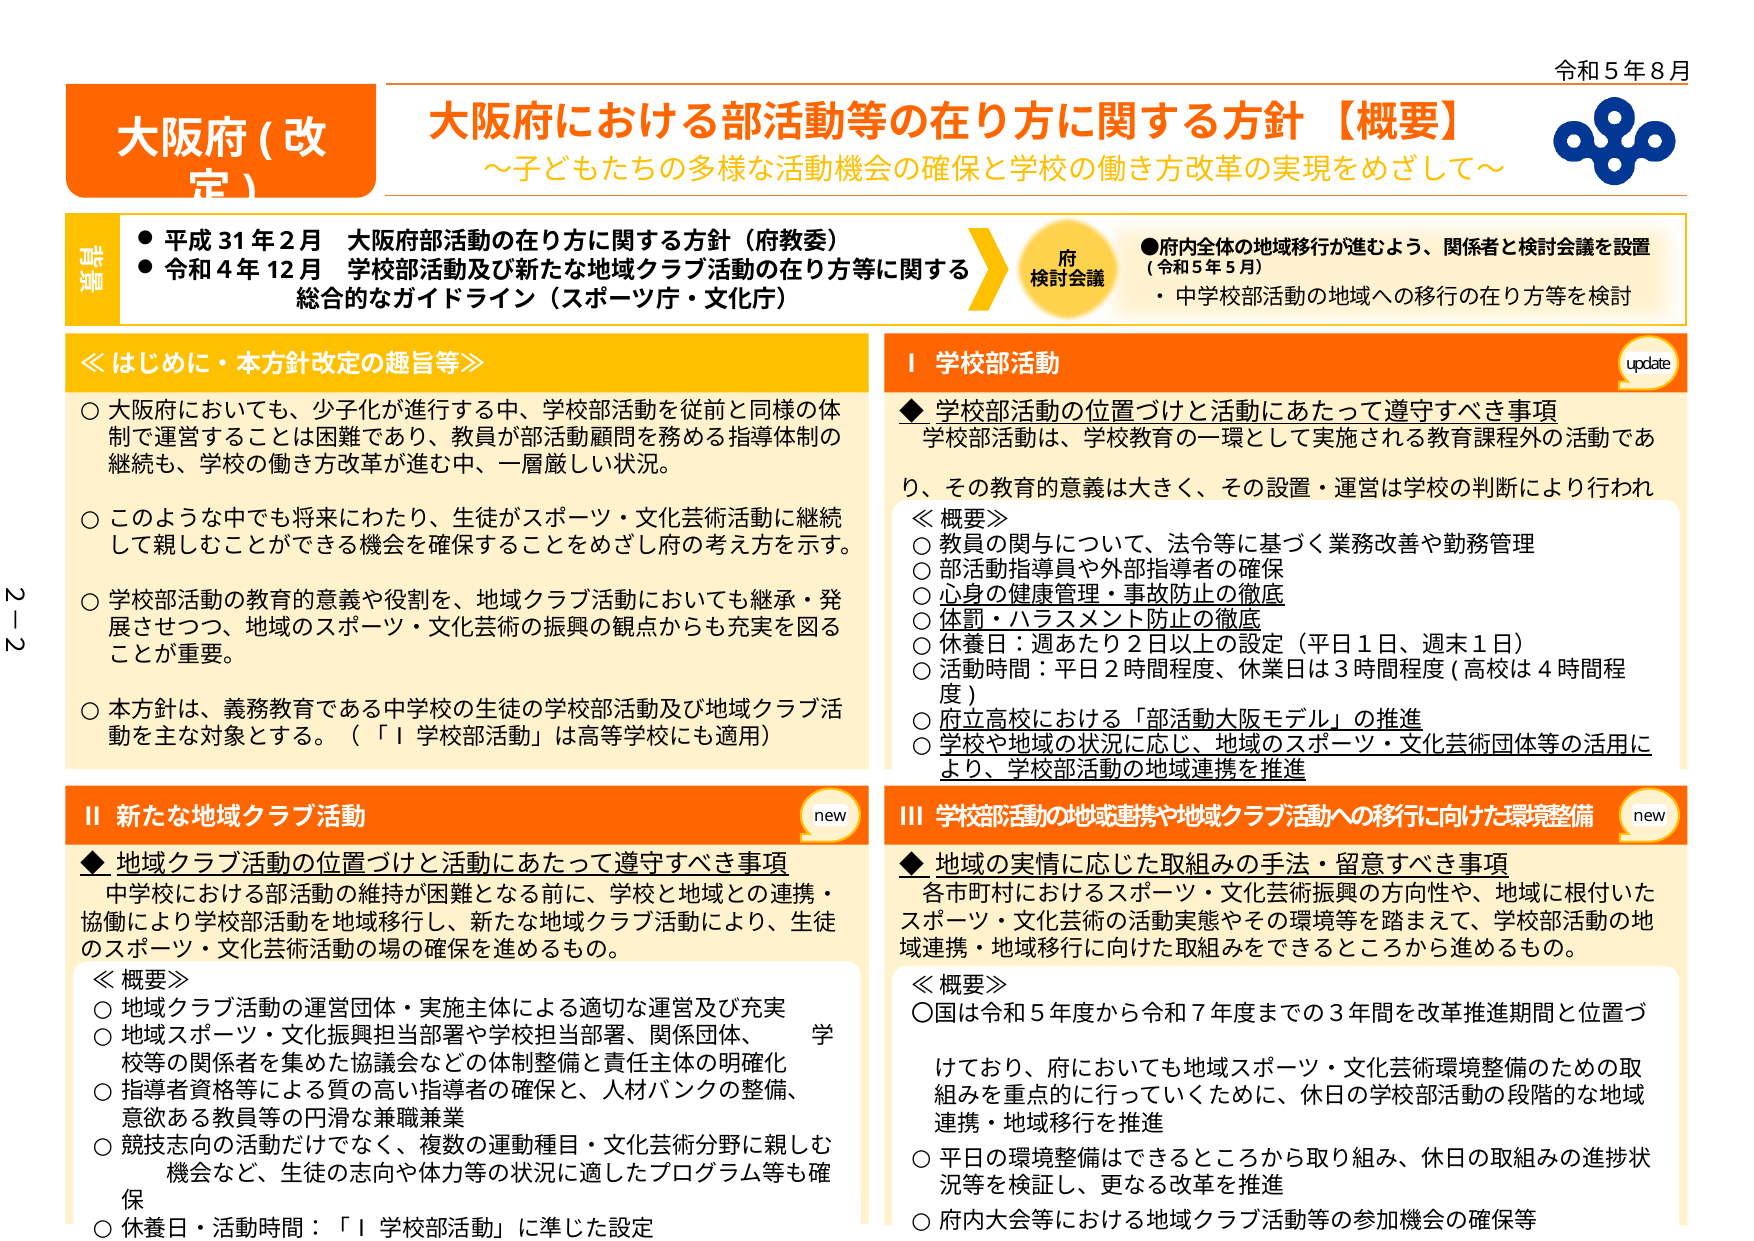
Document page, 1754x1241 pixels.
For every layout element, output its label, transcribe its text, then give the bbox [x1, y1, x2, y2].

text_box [65, 207, 1687, 340]
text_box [65, 83, 376, 198]
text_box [884, 333, 1688, 770]
text_box ２－２ [0, 567, 39, 673]
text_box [884, 785, 1688, 1226]
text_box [65, 785, 869, 1224]
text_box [385, 83, 1688, 196]
picture [1542, 97, 1683, 186]
text_box 令和５年８月 [1540, 48, 1708, 91]
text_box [65, 333, 869, 770]
